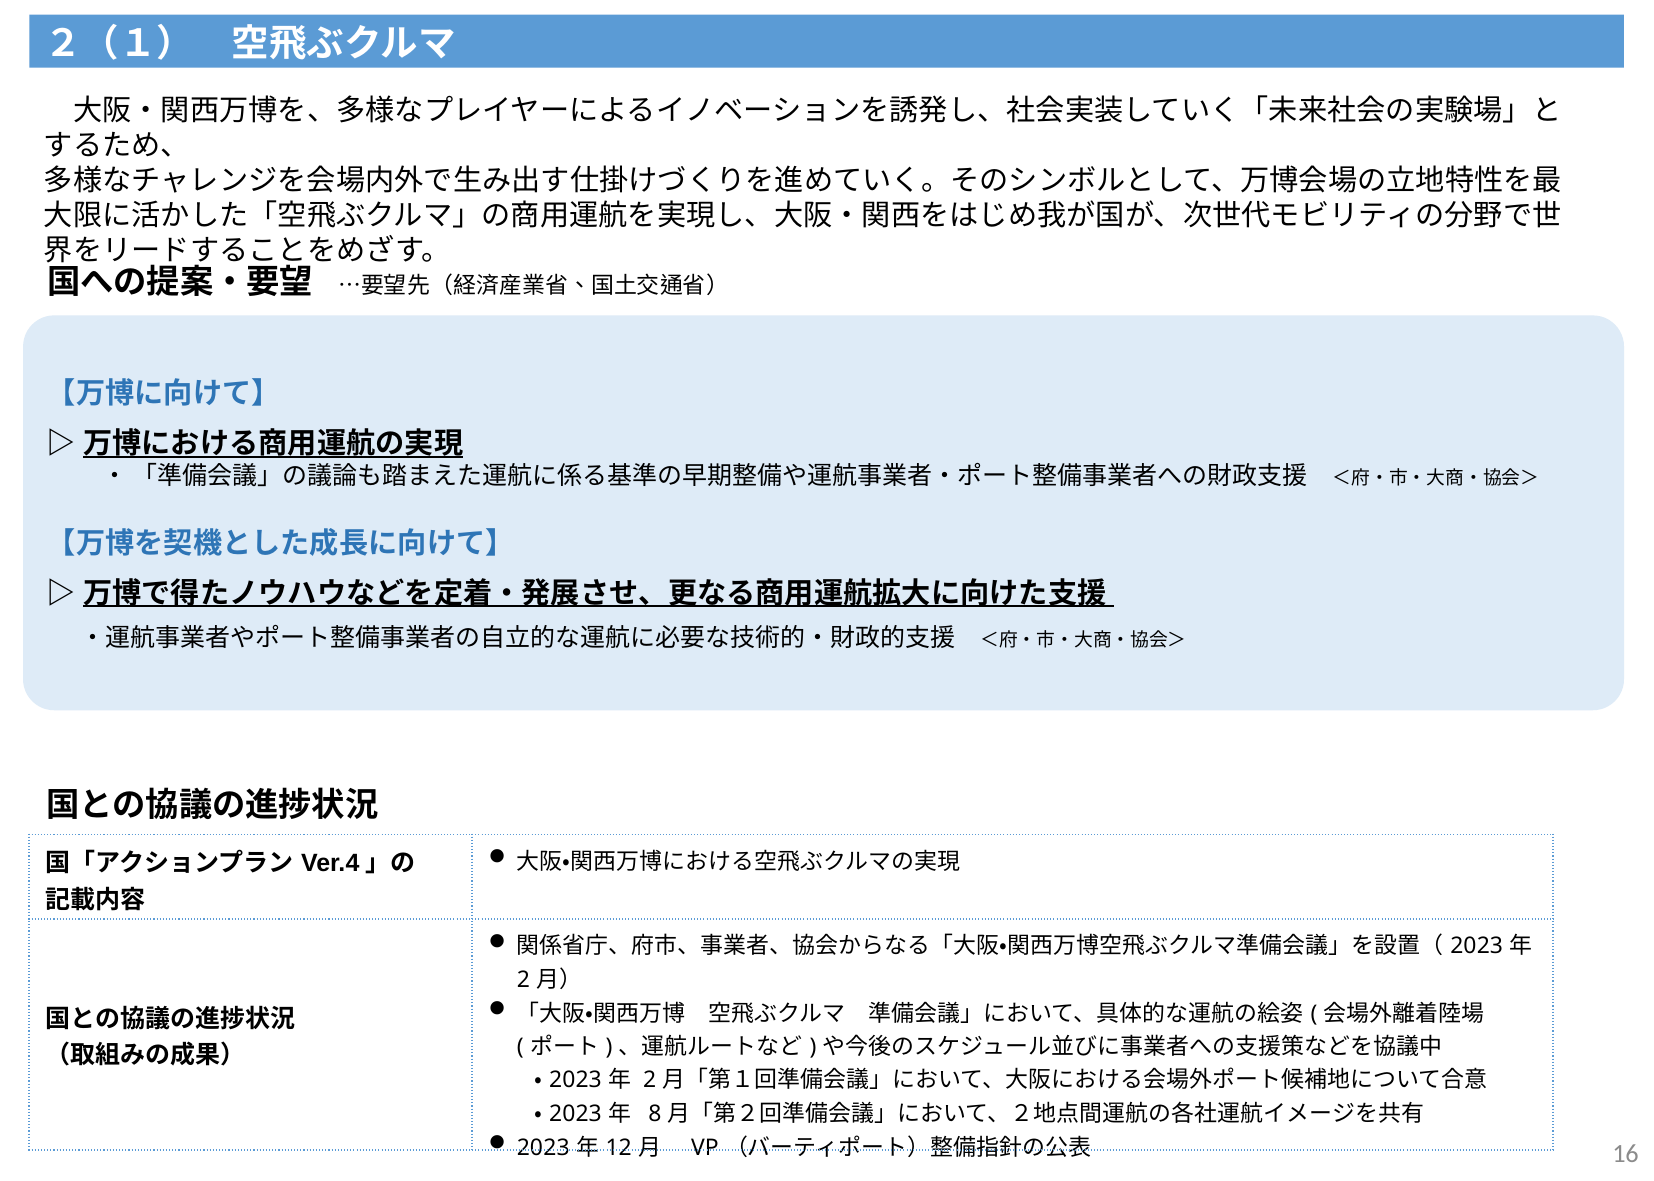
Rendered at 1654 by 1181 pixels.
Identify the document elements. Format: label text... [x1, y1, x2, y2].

table_header 国「アクションプランVer.4」の 記載内容 [29, 835, 472, 919]
text_box 国との協議の進捗状況 [31, 776, 394, 831]
table_header 大阪・関西万博における空飛ぶクルマの実現 [472, 835, 1553, 919]
table_cell 国との協議の進捗状況 （取組みの成果） [29, 919, 472, 1150]
text_box 国への提案・要望 …要望先（経済産業省、国土交通省） [32, 274, 745, 308]
table_cell 関係省庁、府市、事業者、協会からなる「大阪・関西万博空飛ぶクルマ準備会議」を設置（2023年2月） 「大阪・関西万博 空飛ぶクルマ 準備会議」において、具体的な運航の絵姿(会場外離着陸場(ポート)、運航ルートなど)や今後のスケジュール並びに事業者への支援策などを協議中 ・2023年 2月「第１回準備会議」において、大阪における会場外ポート候補地について合意 ・2023年 8月「第２回準備会議」において、２地点間運航の各社運航イメージを共有 2023年12月 VP（バーティポート）整備指針の公表 [472, 919, 1553, 1150]
text_box ２（１） 空飛ぶクルマ [28, 13, 1625, 69]
text_box 大阪・関西万博を、多様なプレイヤーによるイノベーションを誘発し、社会実装していく「未来社会の実験場」とするため、 多様なチャレンジを会場内外で生み出す仕掛けづくりを進めていく。そのシンボルとして、万博会場の立地特性を最大限に活かした「空飛ぶクルマ」の商用運航を実現し、大阪・関西をはじめ我が国が、次世代モビリティの分野で世界をリードすることをめざす。 [29, 84, 1595, 274]
text_box 【万博に向けて】 ▷万博における商用運航の実現 ・ 「準備会議」の議論も踏まえた運航に係る基準の早期整備や運航事業者・ポート整備事業者への財政支援 ＜府・市・大商・協会＞ 【万博を契機とした成長に向けて】 ▷万博で得たノウハウなどを定着・発展させ、更なる商用運航拡大に向けた支援 ・運航事業者やポート整備事業者の自立的な運航に必要な技術的・財政的支援 ＜府・市・大商・協会＞ [21, 314, 1626, 712]
slide_number 16 [1594, 1122, 1654, 1181]
